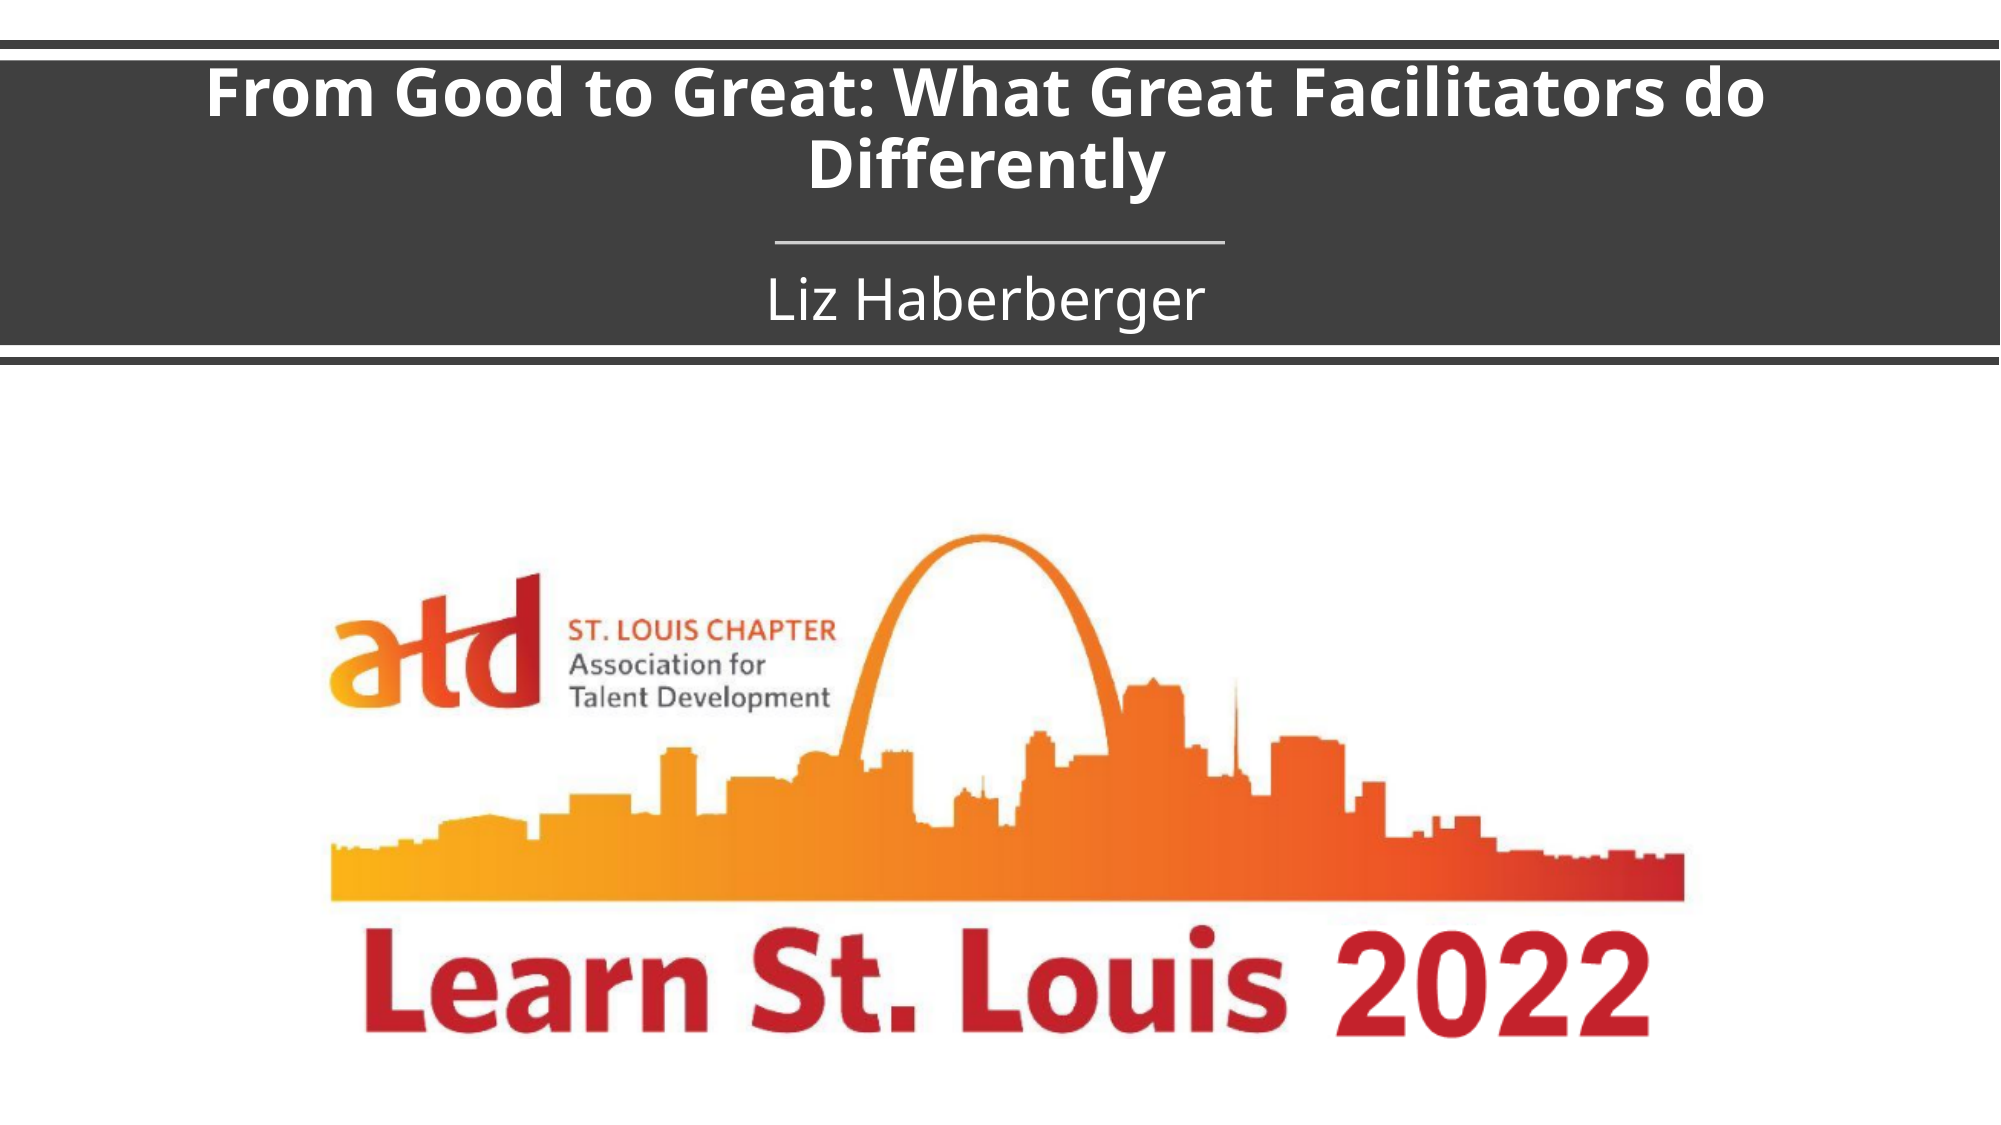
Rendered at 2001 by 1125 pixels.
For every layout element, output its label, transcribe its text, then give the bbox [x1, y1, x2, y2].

title From Good to Great: What Great Facilitators do Differently Liz Haberberger [16, 98, 1957, 341]
picture [293, 489, 1706, 1039]
text_box [0, 59, 2000, 346]
